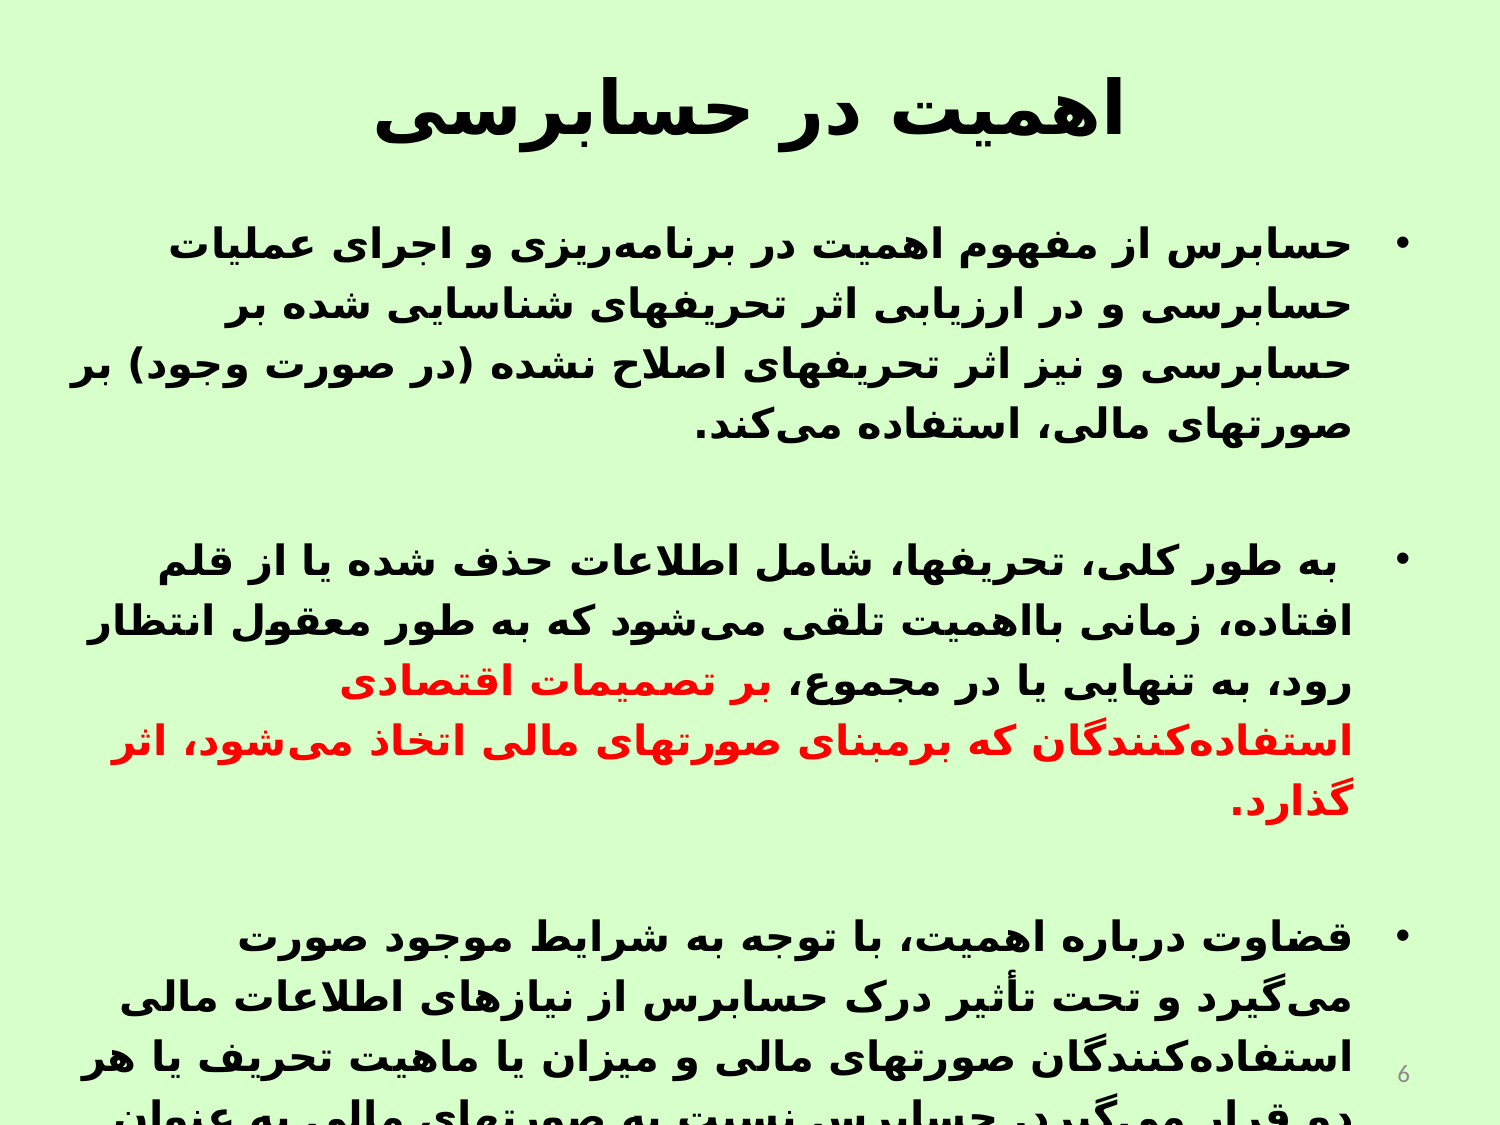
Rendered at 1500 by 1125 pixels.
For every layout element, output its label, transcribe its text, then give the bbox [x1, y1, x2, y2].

slide_number 6 [1074, 1042, 1425, 1103]
title اهمیت در حسابرسی [75, 45, 1425, 164]
list حسابرس از مفهوم اهمیت در برنامه‌ریزی و اجرای عملیات حسابرسی و در ارزیابی اثر تحریفهای شناسایی شده بر حسابرسی و نیز اثر تحریفهای اصلاح نشده (در صورت وجود) بر صورتهای مالی، استفاده می‌کند. به طور کلی، تحریفها، شامل اطلاعات حذف شده یا از قلم افتاده، زمانی بااهمیت تلقی می‌شود که به طور معقول انتظار رود، به تنهایی یا در مجموع‌، بر تصمیمات اقتصادی استفاده‌کنندگان که برمبنای صورتهای مالی اتخاذ می‌شود، اثر گذارد. قضاوت درباره اهمیت، با توجه به شرایط موجود صورت می‌گیرد و تحت تأثیر درک حسابرس از نیازهای اطلاعات مالی استفاده‌کنندگان صورتهای مالی و میزان یا ماهیت تحریف یا هر دو قرار می‌گیرد. حسابرس نسبت به صورتهای مالی به عنوان یک مجموعه واحد اظهارنظر می‌کند و بنابراین، در قبال کشف تحریفهایی که به تنهایی یا در مجموع بر صورتهای مالی به عنوان یک مجموعه واحد اثر بااهمیتی نمی‌گذارد، مسئولیتی ندارد. [53, 199, 1425, 1102]
footer [512, 1042, 988, 1103]
